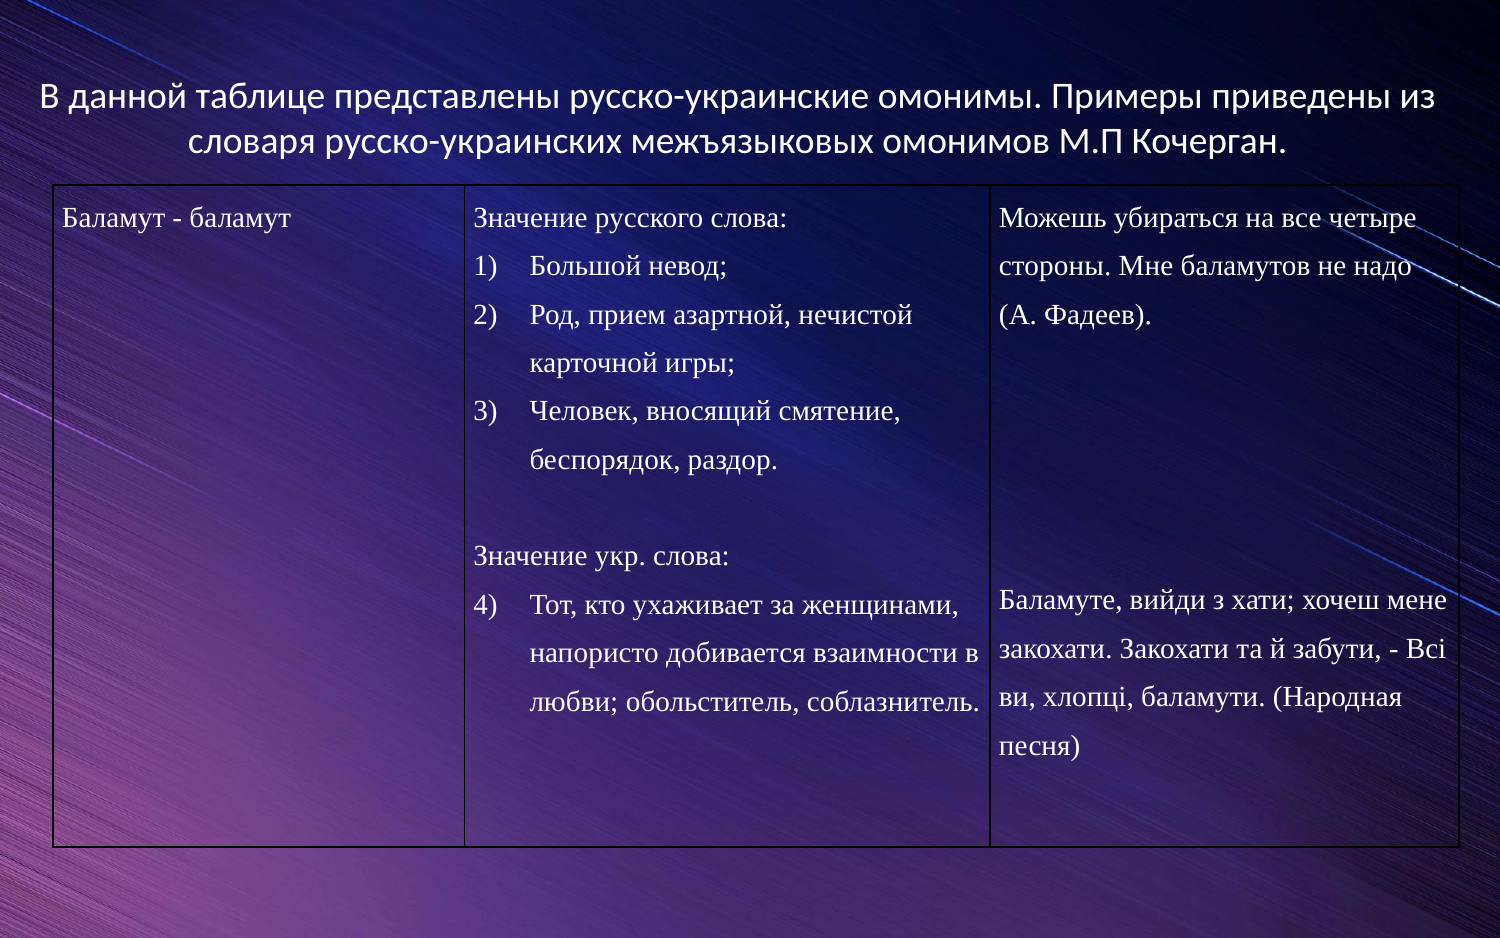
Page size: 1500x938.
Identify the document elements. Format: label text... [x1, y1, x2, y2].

table_header Значение русского слова: Большой невод; Род, прием азартной, нечистой карточной игры; Человек, вносящий смятение, беспорядок, раздор. Значение укр. слова: Тот, кто ухаживает за женщинами, напористо добивается взаимности в любви; обольститель, соблазнитель. [465, 186, 989, 846]
table_header Можешь убираться на все четыре стороны. Мне баламутов не надо (А. Фадеев). Баламуте, вийди з хати; хочеш мене закохати. Закохати та й забути, - Всі ви, хлопці, баламути. (Народная песня) [991, 186, 1458, 846]
picture [0, 0, 1500, 938]
title В данной таблице представлены русско-украинские омонимы. Примеры приведены из словаря русско-украинских межъязыковых омонимов М.П Кочерган. [17, 37, 1459, 194]
table_header Баламут - баламут [54, 186, 464, 846]
